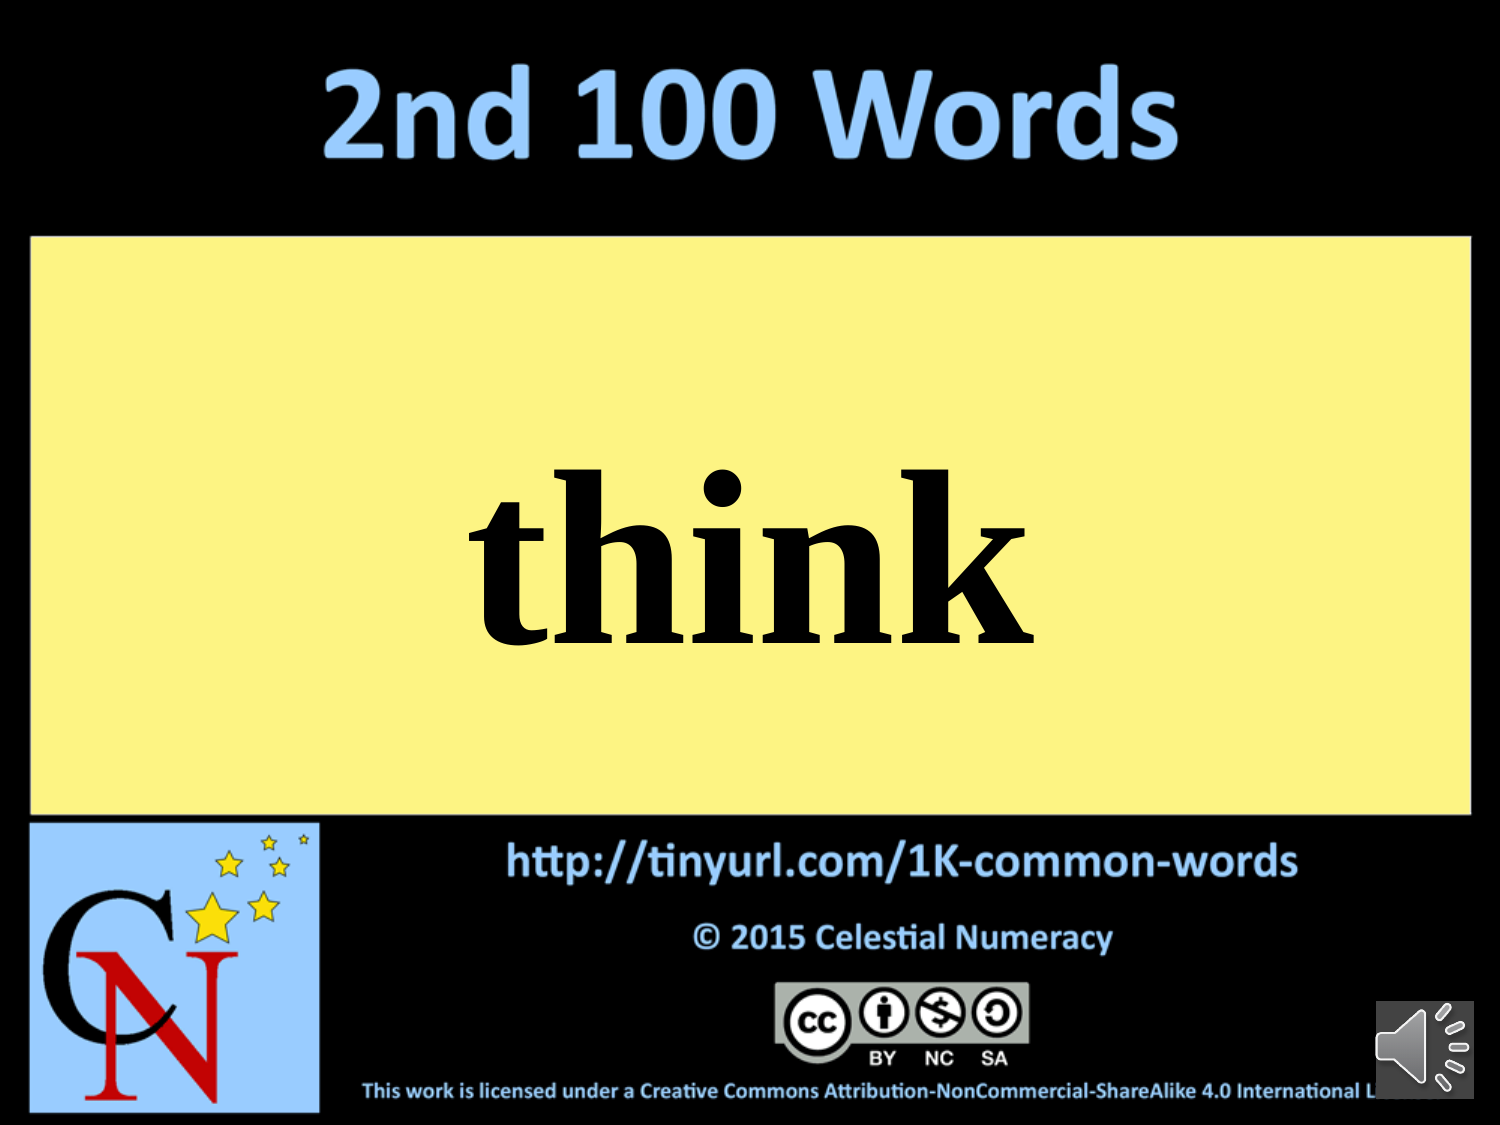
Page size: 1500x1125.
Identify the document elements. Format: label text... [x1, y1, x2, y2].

title think [32, 453, 1468, 672]
picture [0, 0, 1500, 1125]
